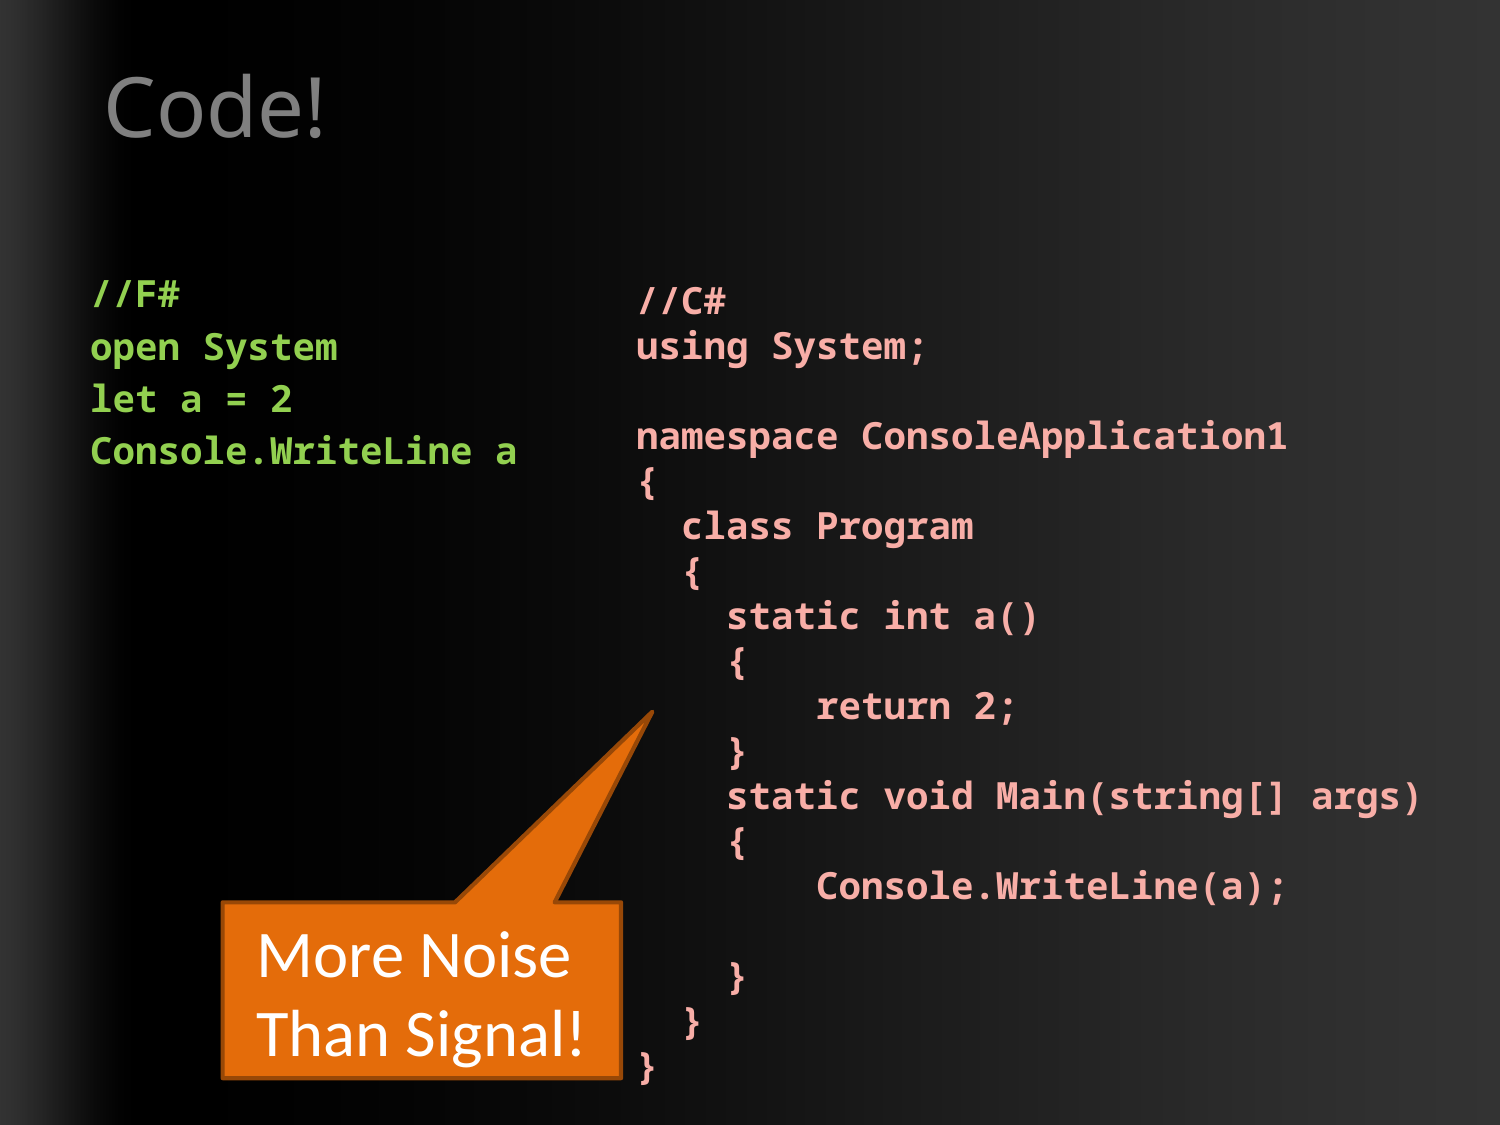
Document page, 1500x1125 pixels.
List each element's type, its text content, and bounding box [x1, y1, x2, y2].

list //F# open System let a = 2 Console.WriteLine a [74, 262, 669, 1006]
picture [0, 0, 1500, 1125]
title Code! [88, 46, 1410, 235]
text_box More Noise Than Signal! [222, 711, 653, 1079]
text_box //C# using System; namespace ConsoleApplication1 { class Program { static int a() { return 2; } static void Main(string[] args) { Console.WriteLine(a); } } } [621, 269, 1465, 1012]
